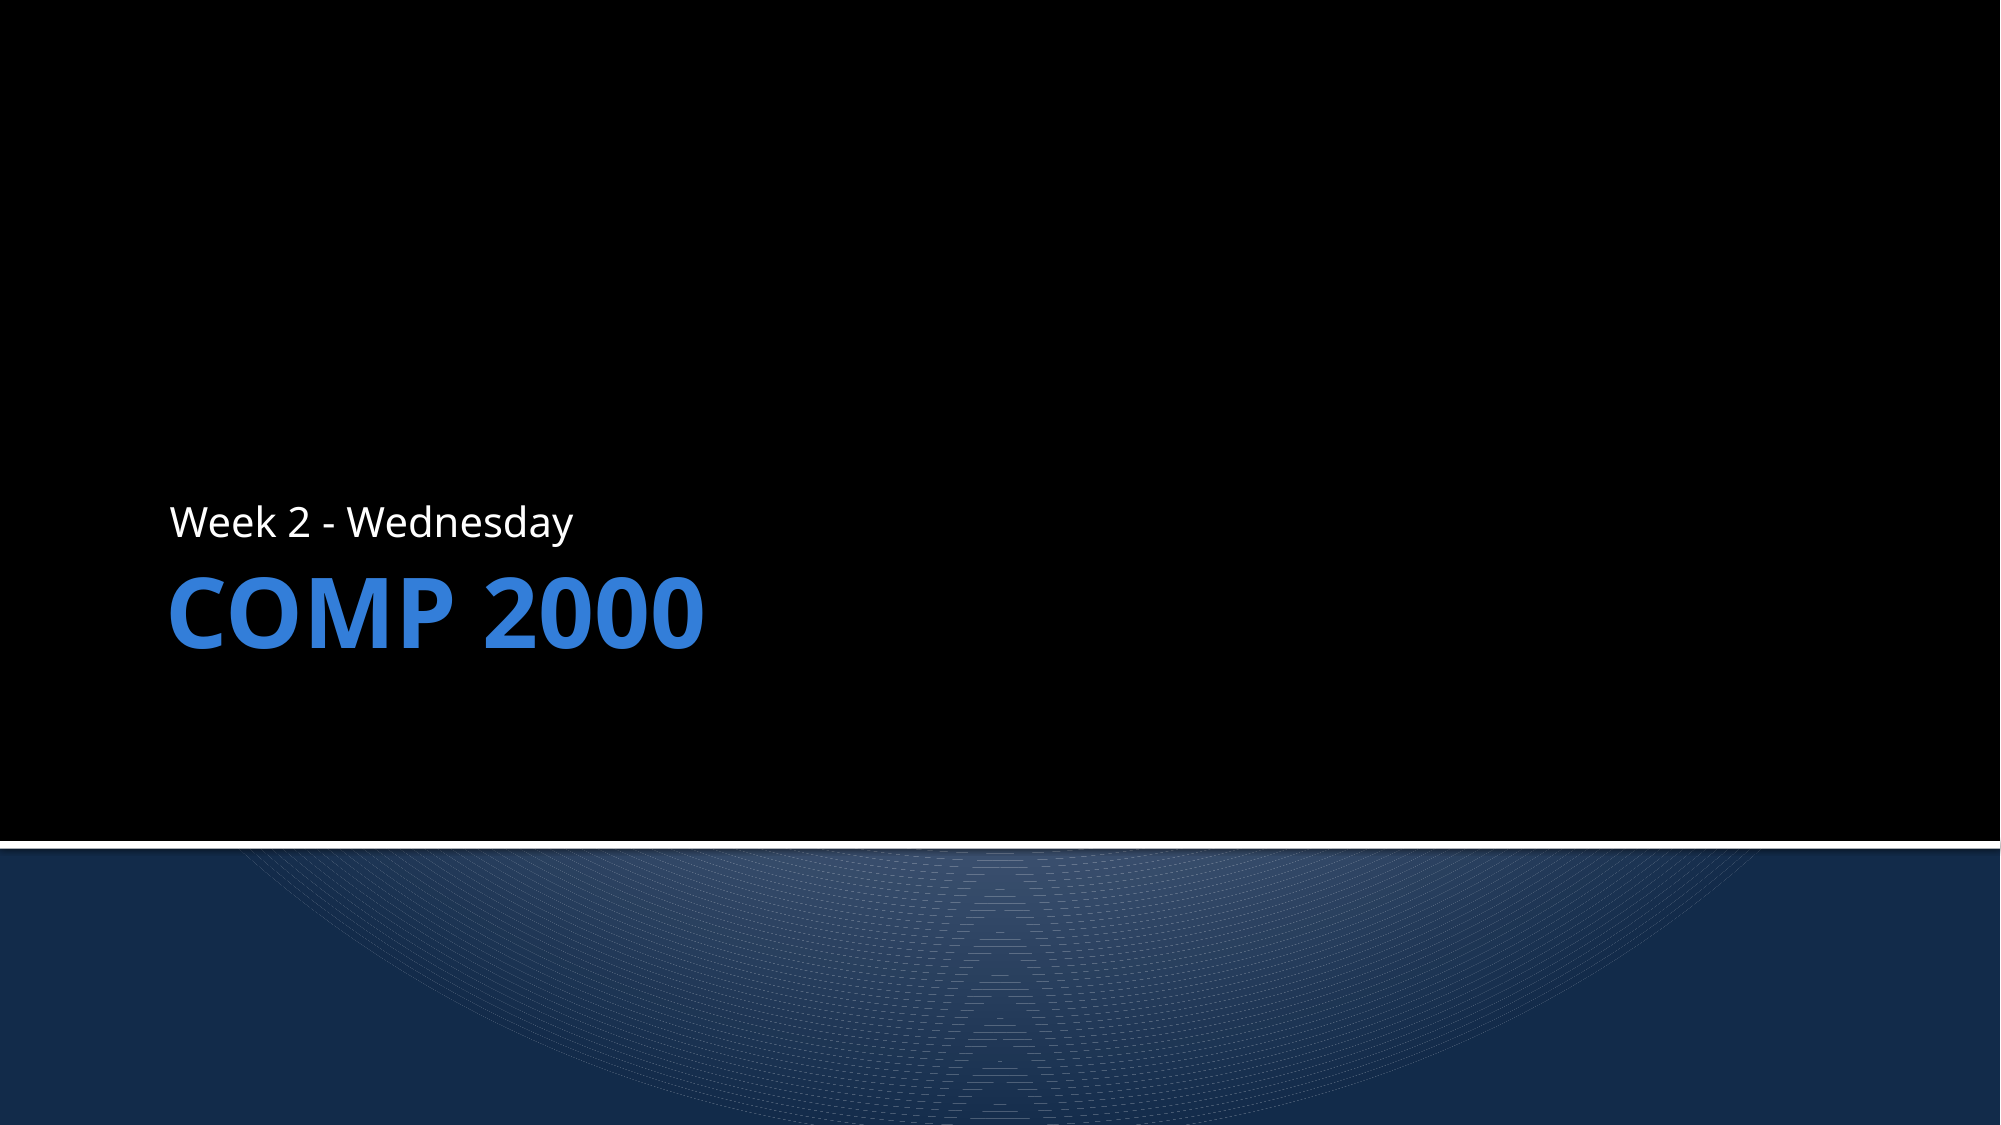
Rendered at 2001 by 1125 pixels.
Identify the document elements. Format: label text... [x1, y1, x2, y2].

subtitle Week 2 - Wednesday [150, 299, 1917, 546]
title COMP 2000 [150, 550, 1917, 825]
